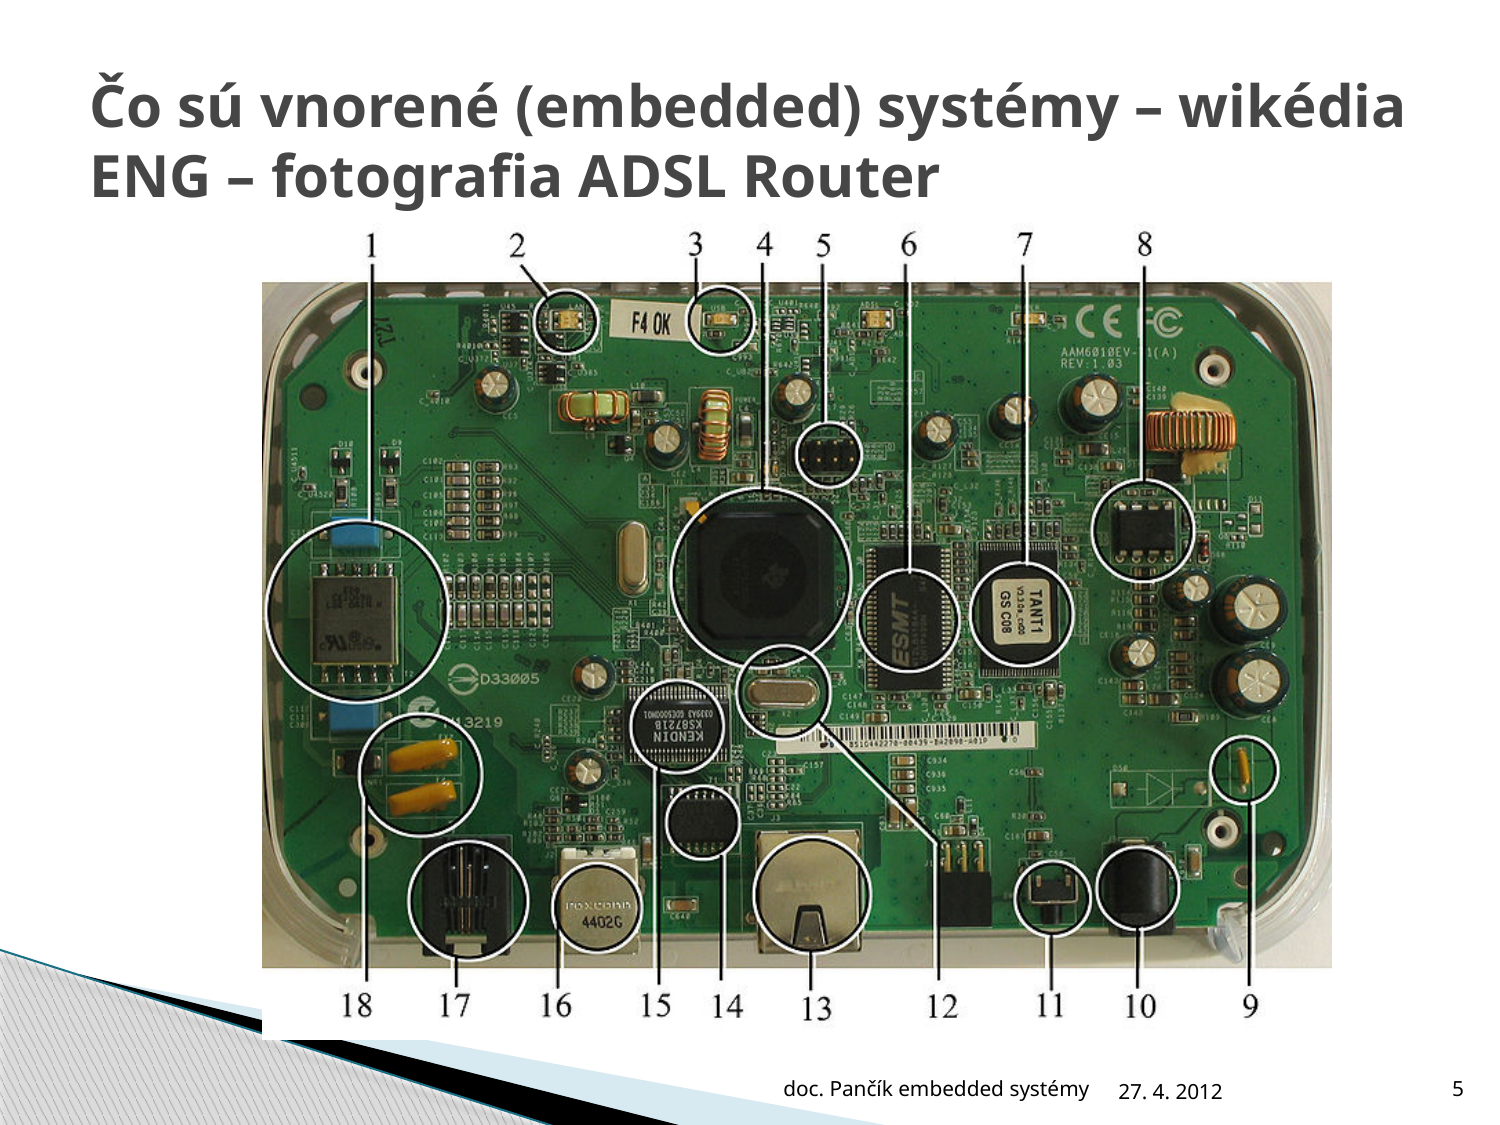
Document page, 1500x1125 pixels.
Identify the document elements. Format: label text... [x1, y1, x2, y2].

title Čo sú vnorené (embedded) systémy – wikédia ENG – fotografia ADSL Router [75, 45, 1425, 233]
footer doc. Pančík embedded systémy [718, 1051, 1105, 1112]
slide_number 27. 4. 2012 [1105, 1051, 1418, 1112]
slide_number 5 [1418, 1051, 1479, 1112]
picture [262, 212, 1333, 1040]
